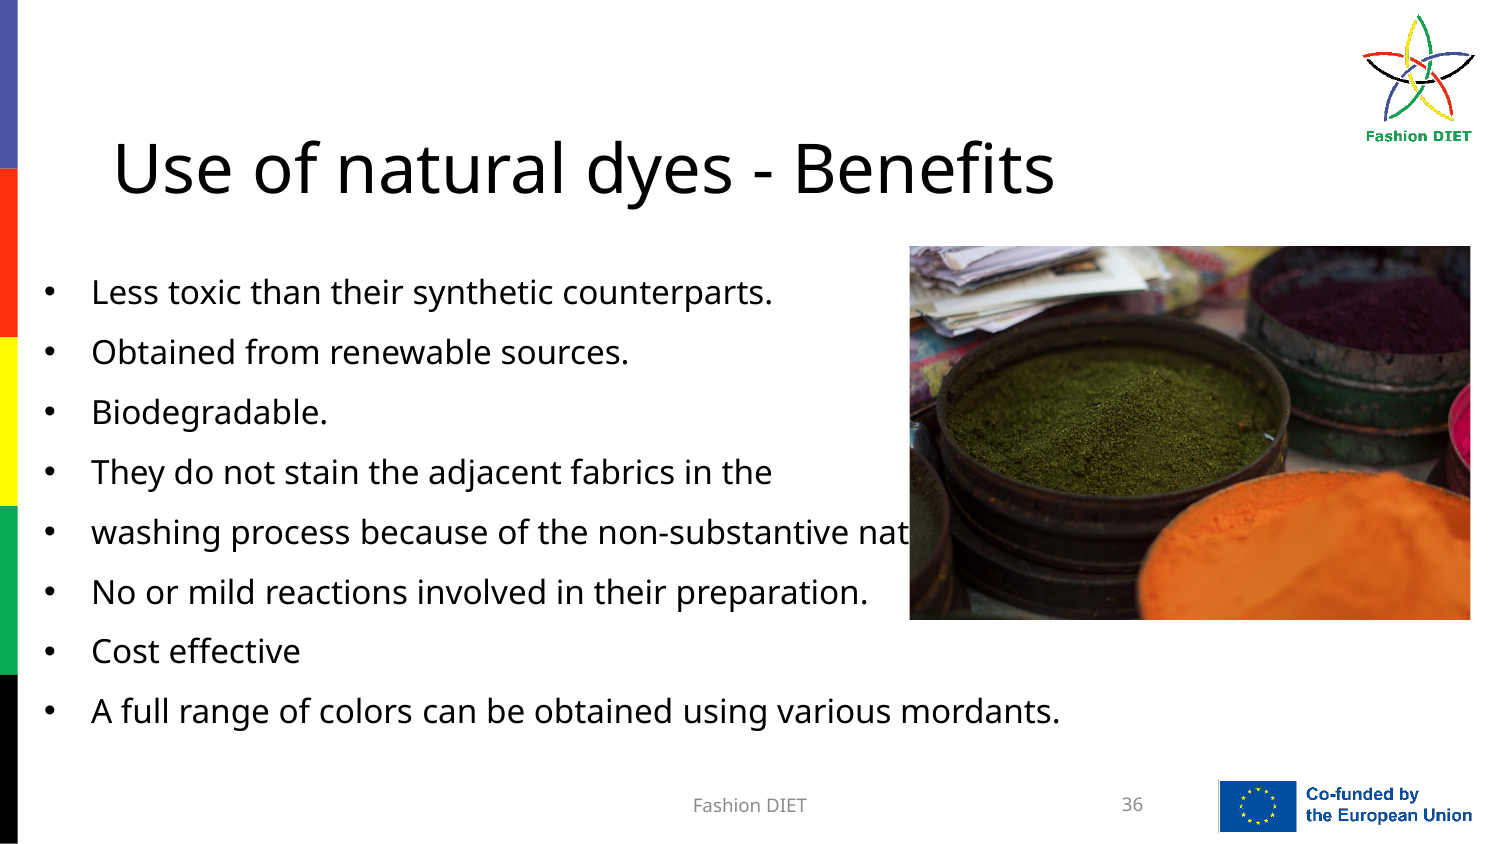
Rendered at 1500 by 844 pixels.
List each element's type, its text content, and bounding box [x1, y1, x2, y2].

text_box Less toxic than their synthetic counterparts. Obtained from renewable sources. Biodegradable. They do not stain the adjacent fabrics in the washing process because of the non‐substantive nature of the dye towards the fabric. No or mild reactions involved in their preparation. Cost effective A full range of colors can be obtained using various mordants. [29, 244, 1471, 738]
picture [909, 245, 1471, 621]
text_box Use of natural dyes - Benefits [88, 126, 1082, 217]
picture [1216, 777, 1491, 835]
slide_number 36 [820, 783, 1159, 829]
picture [1358, 14, 1480, 151]
footer Fashion DIET [496, 782, 1004, 828]
